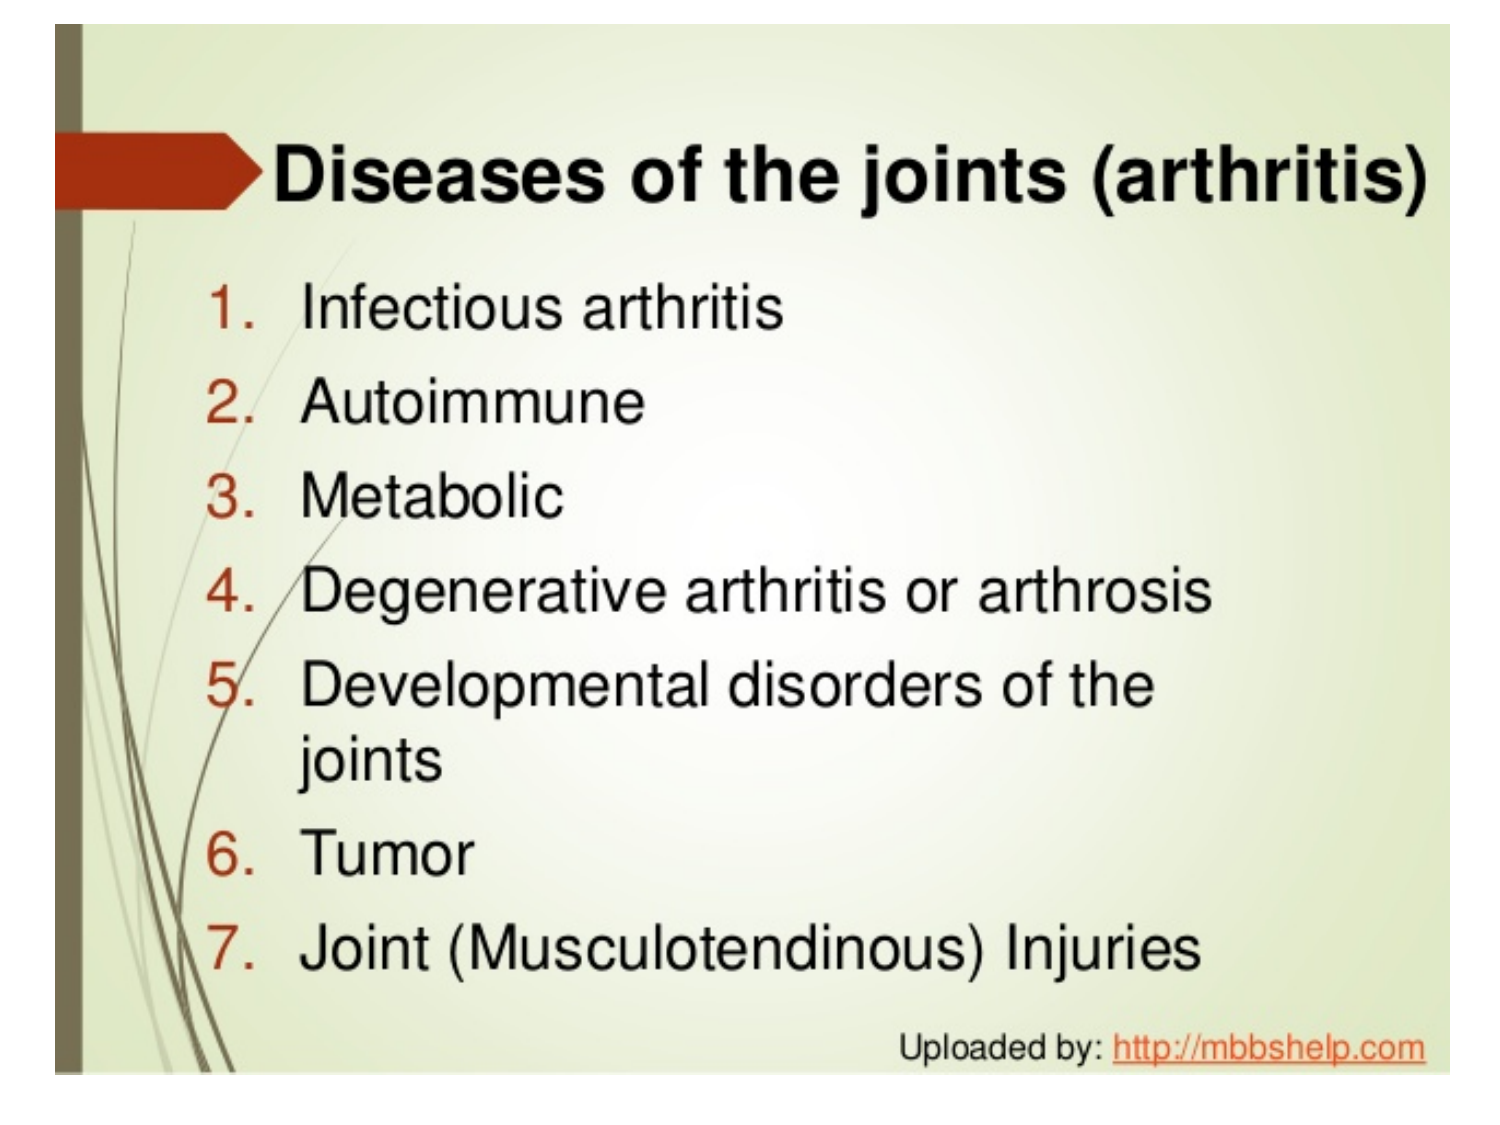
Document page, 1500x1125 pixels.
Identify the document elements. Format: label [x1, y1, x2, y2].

list [55, 24, 1451, 1076]
